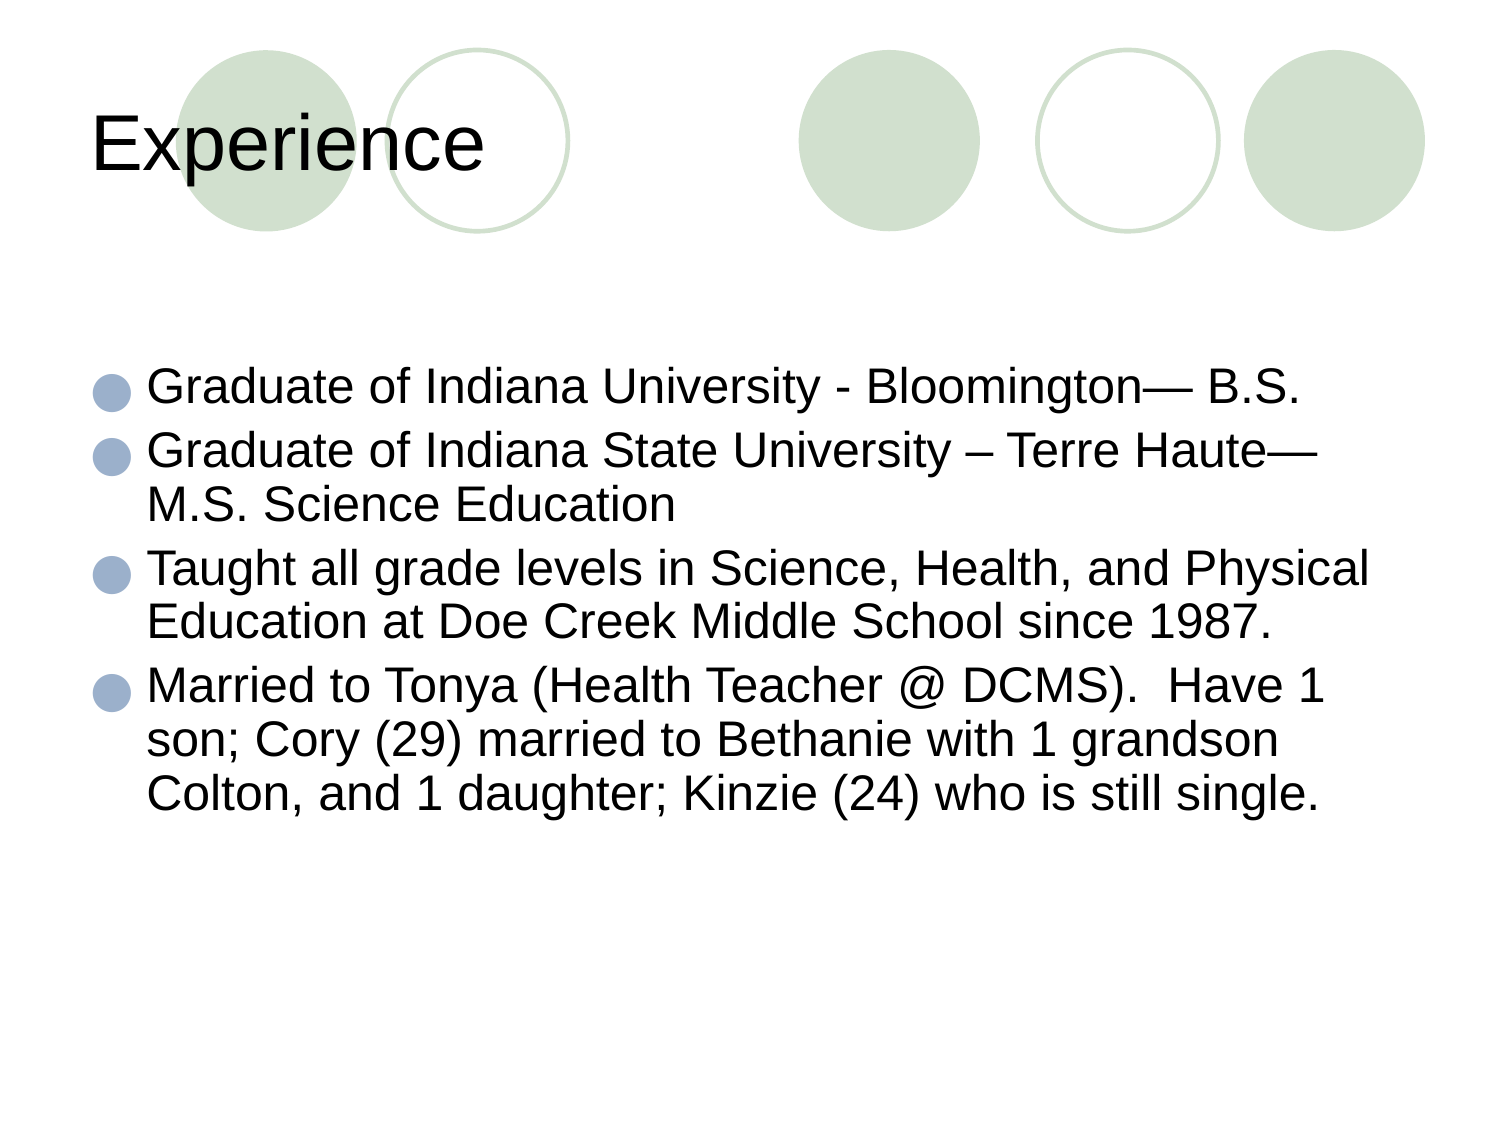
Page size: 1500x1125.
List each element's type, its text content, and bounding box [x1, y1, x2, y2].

title Experience [75, 45, 1425, 233]
list Graduate of Indiana University - Bloomington— B.S. Graduate of Indiana State University – Terre Haute—M.S. Science Education Taught all grade levels in Science, Health, and Physical Education at Doe Creek Middle School since 1987. Married to Tonya (Health Teacher @ DCMS). Have 1 son; Cory (29) married to Bethanie with 1 grandson Colton, and 1 daughter; Kinzie (24) who is still single. [75, 262, 1425, 1006]
